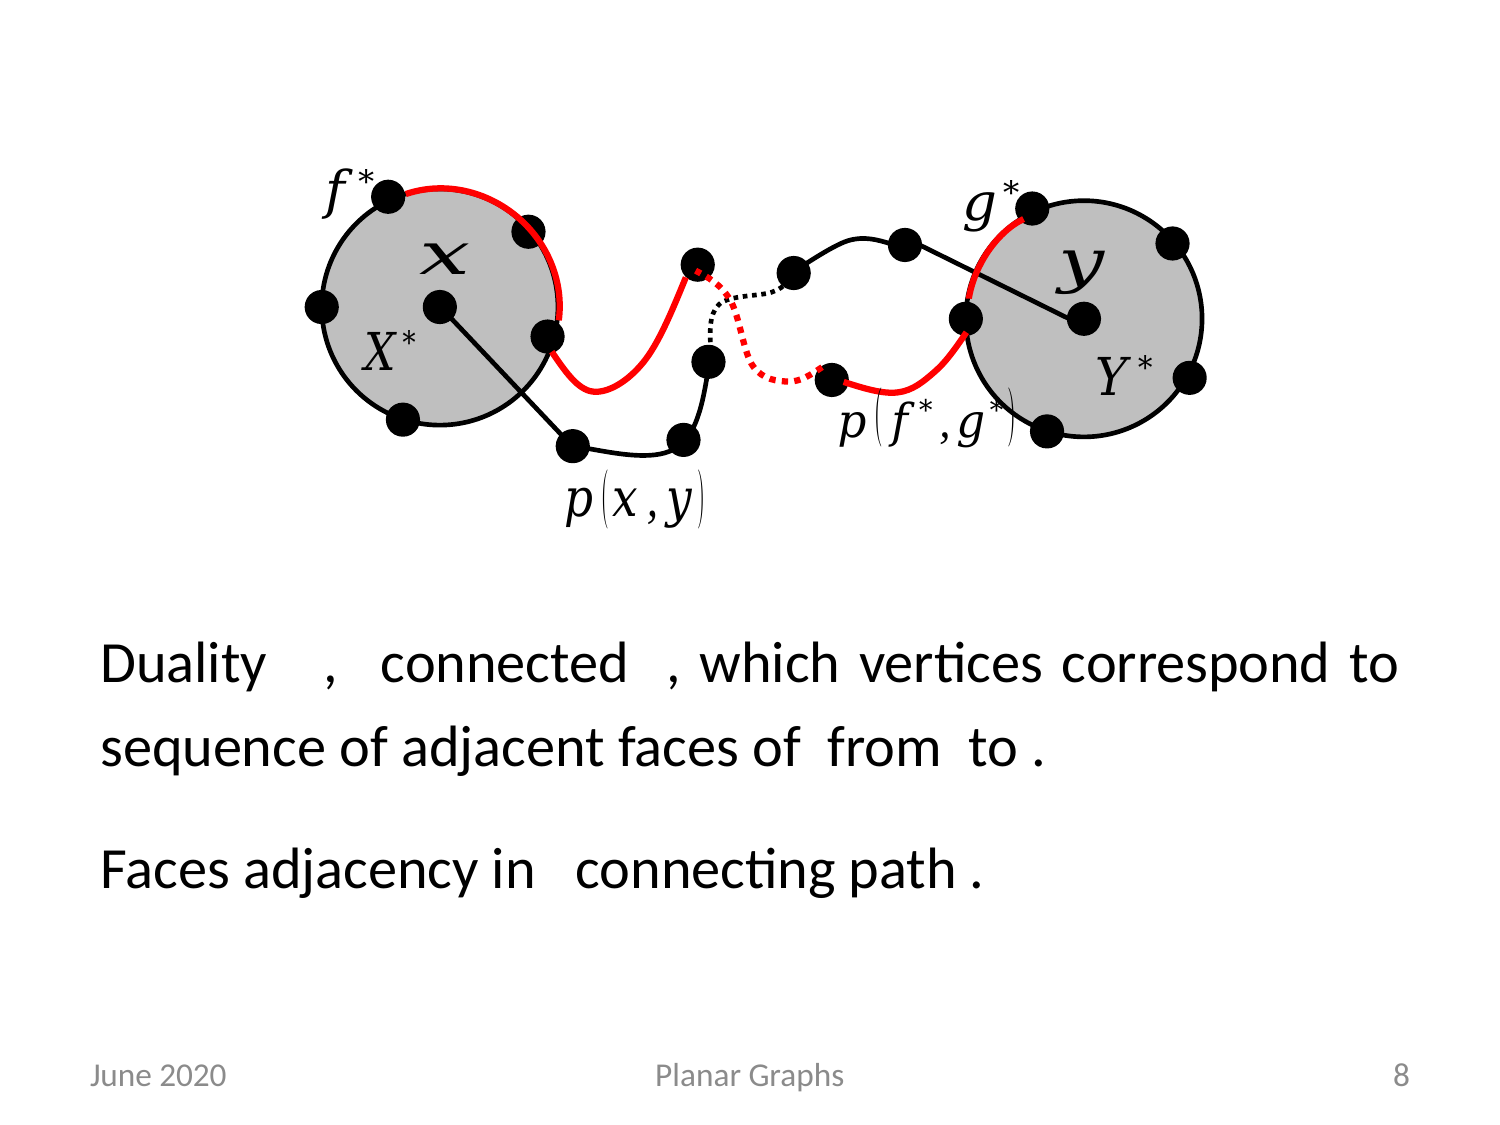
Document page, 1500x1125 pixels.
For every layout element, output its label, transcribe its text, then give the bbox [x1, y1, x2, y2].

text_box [334, 191, 1067, 451]
slide_number 8 [1074, 1042, 1425, 1103]
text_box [306, 156, 1205, 533]
footer Planar Graphs [512, 1042, 988, 1103]
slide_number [75, 1042, 425, 1103]
